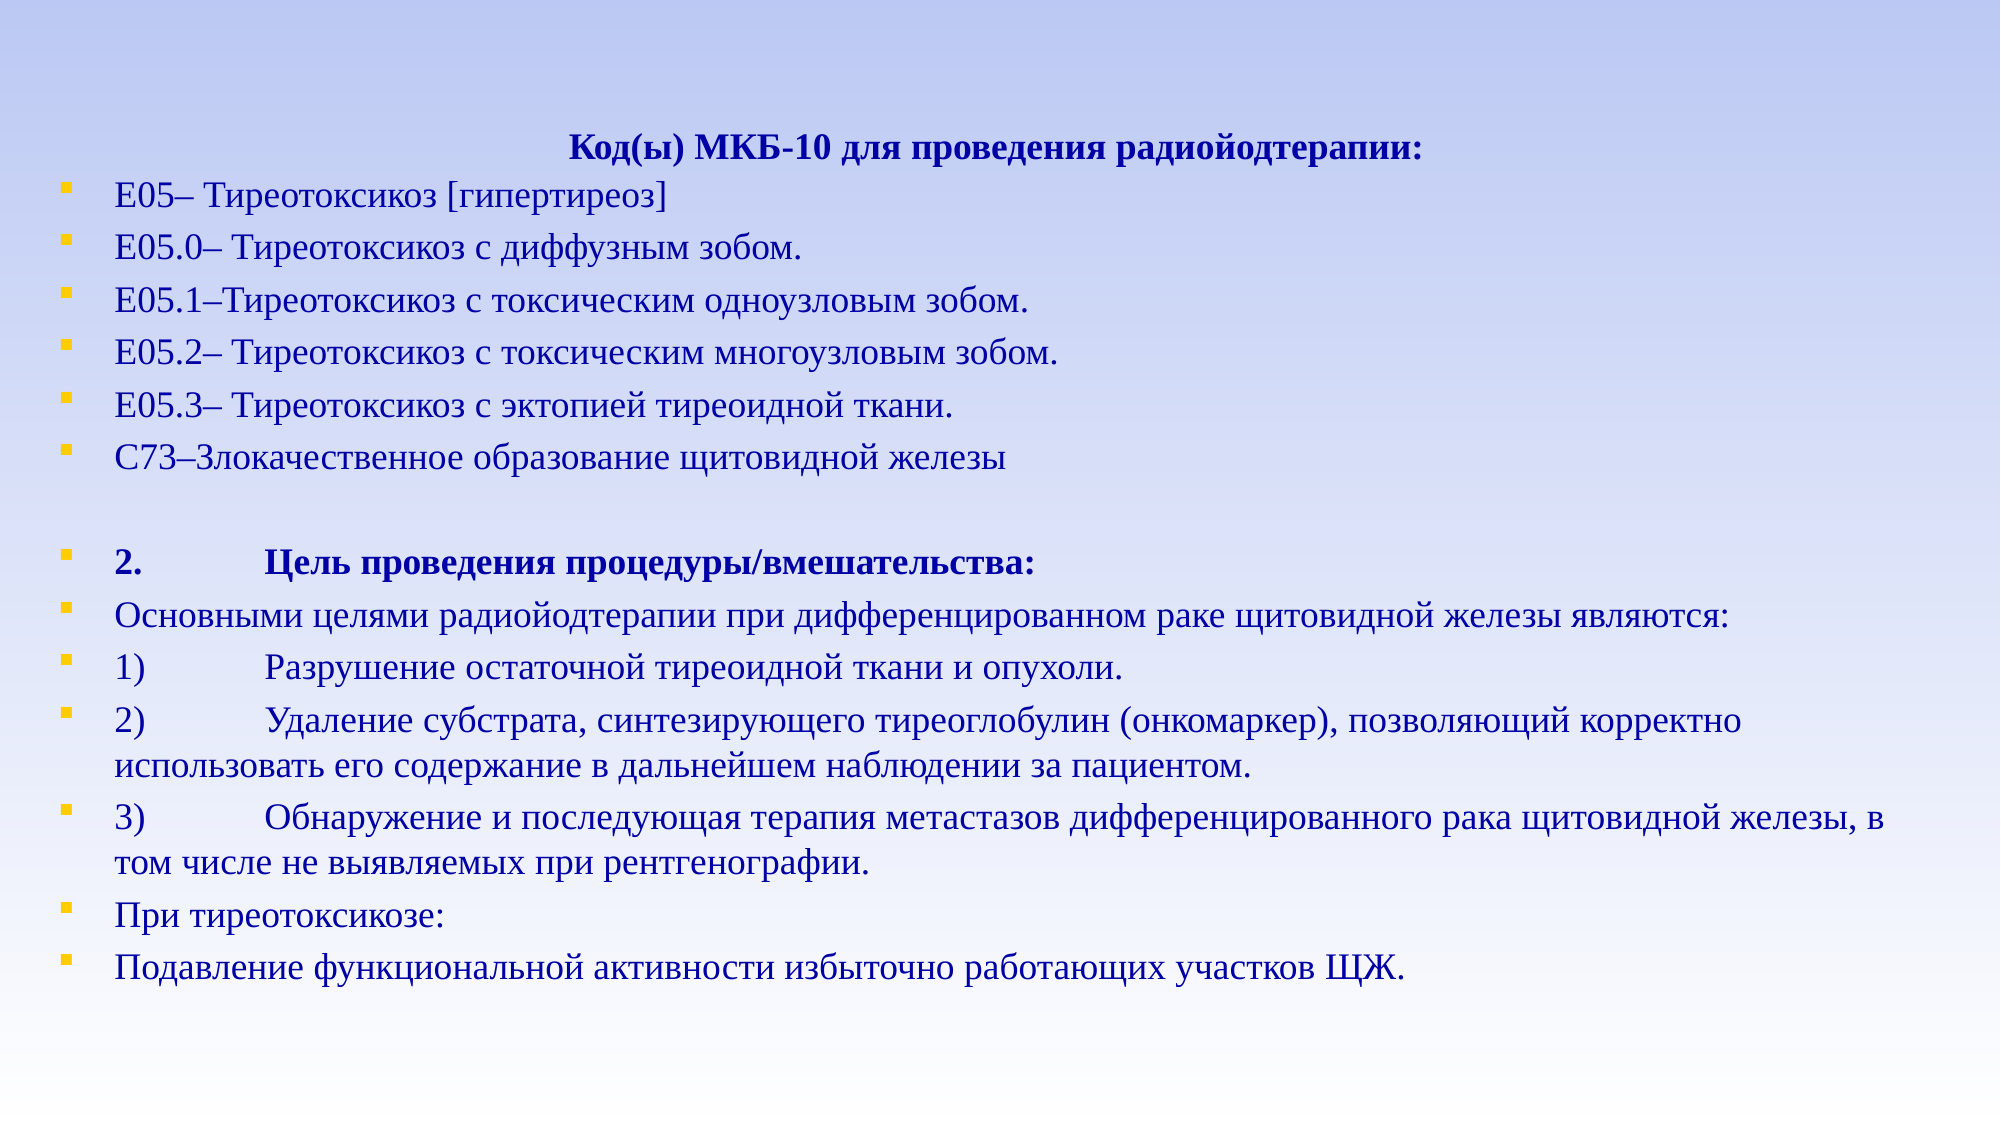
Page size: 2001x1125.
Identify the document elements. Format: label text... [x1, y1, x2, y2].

list E05– Тиреотоксикоз [гипертиреоз] E05.0– Тиреотоксикоз с диффузным зобом. E05.1–Тиреотоксикоз с токсическим одноузловым зобом. E05.2– Тиреотоксикоз с токсическим многоузловым зобом. E05.3– Тиреотоксикоз с эктопией тиреоидной ткани. С73–Злокачественное образование щитовидной железы 2. Цель проведения процедуры/вмешательства: Основными целями радиойодтерапии при дифференцированном раке щитовидной железы являются: 1) Разрушение остаточной тиреоидной ткани и опухоли. 2) Удаление субстрата, синтезирующего тиреоглобулин (онкомаркер), позволяющий корректно использовать его содержание в дальнейшем наблюдении за пациентом. 3) Обнаружение и последующая терапия метастазов дифференцированного рака щитовидной железы, в том числе не выявляемых при рентгенографии. При тиреотоксикозе: Подавление функциональной активности избыточно работающих участков ЩЖ. [42, 162, 1911, 1102]
title Код(ы) МКБ-10 для проведения радиойодтерапии: [65, 37, 1928, 163]
